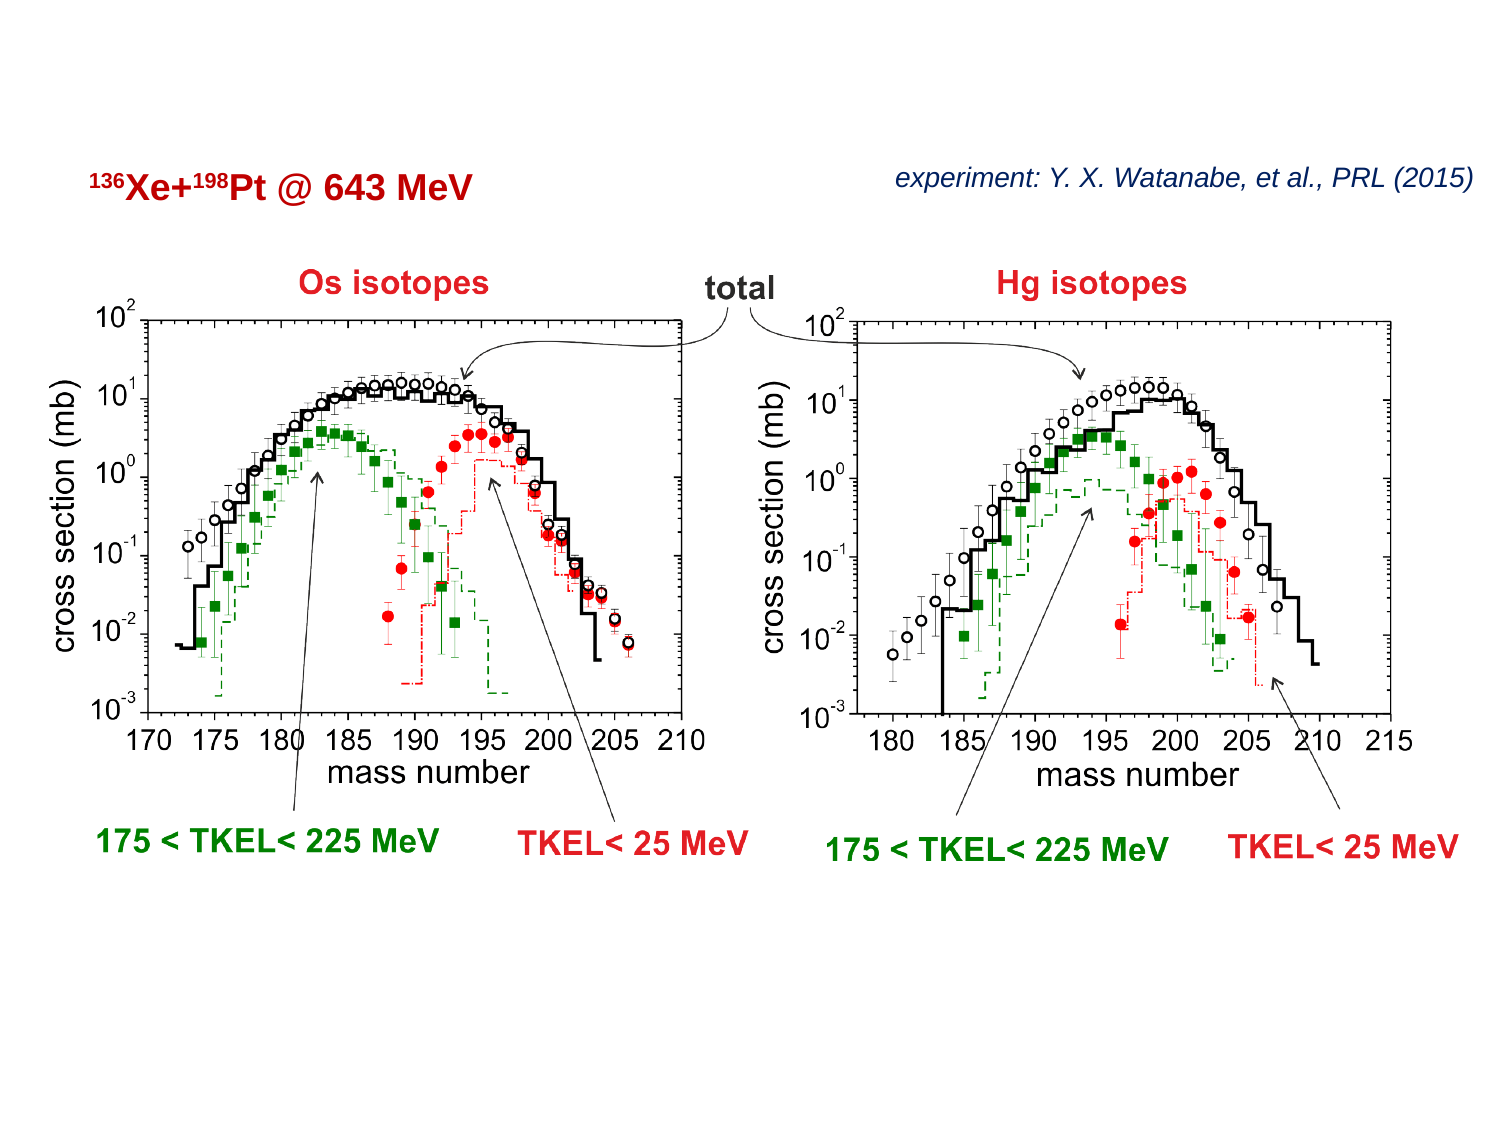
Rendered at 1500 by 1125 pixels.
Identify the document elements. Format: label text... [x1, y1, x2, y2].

title 136Xe+198Pt @ 643 MeV [17, 159, 546, 217]
picture [49, 269, 1459, 861]
text_box experiment: Y. X. Watanabe, et al., PRL (2015) [880, 151, 1490, 201]
